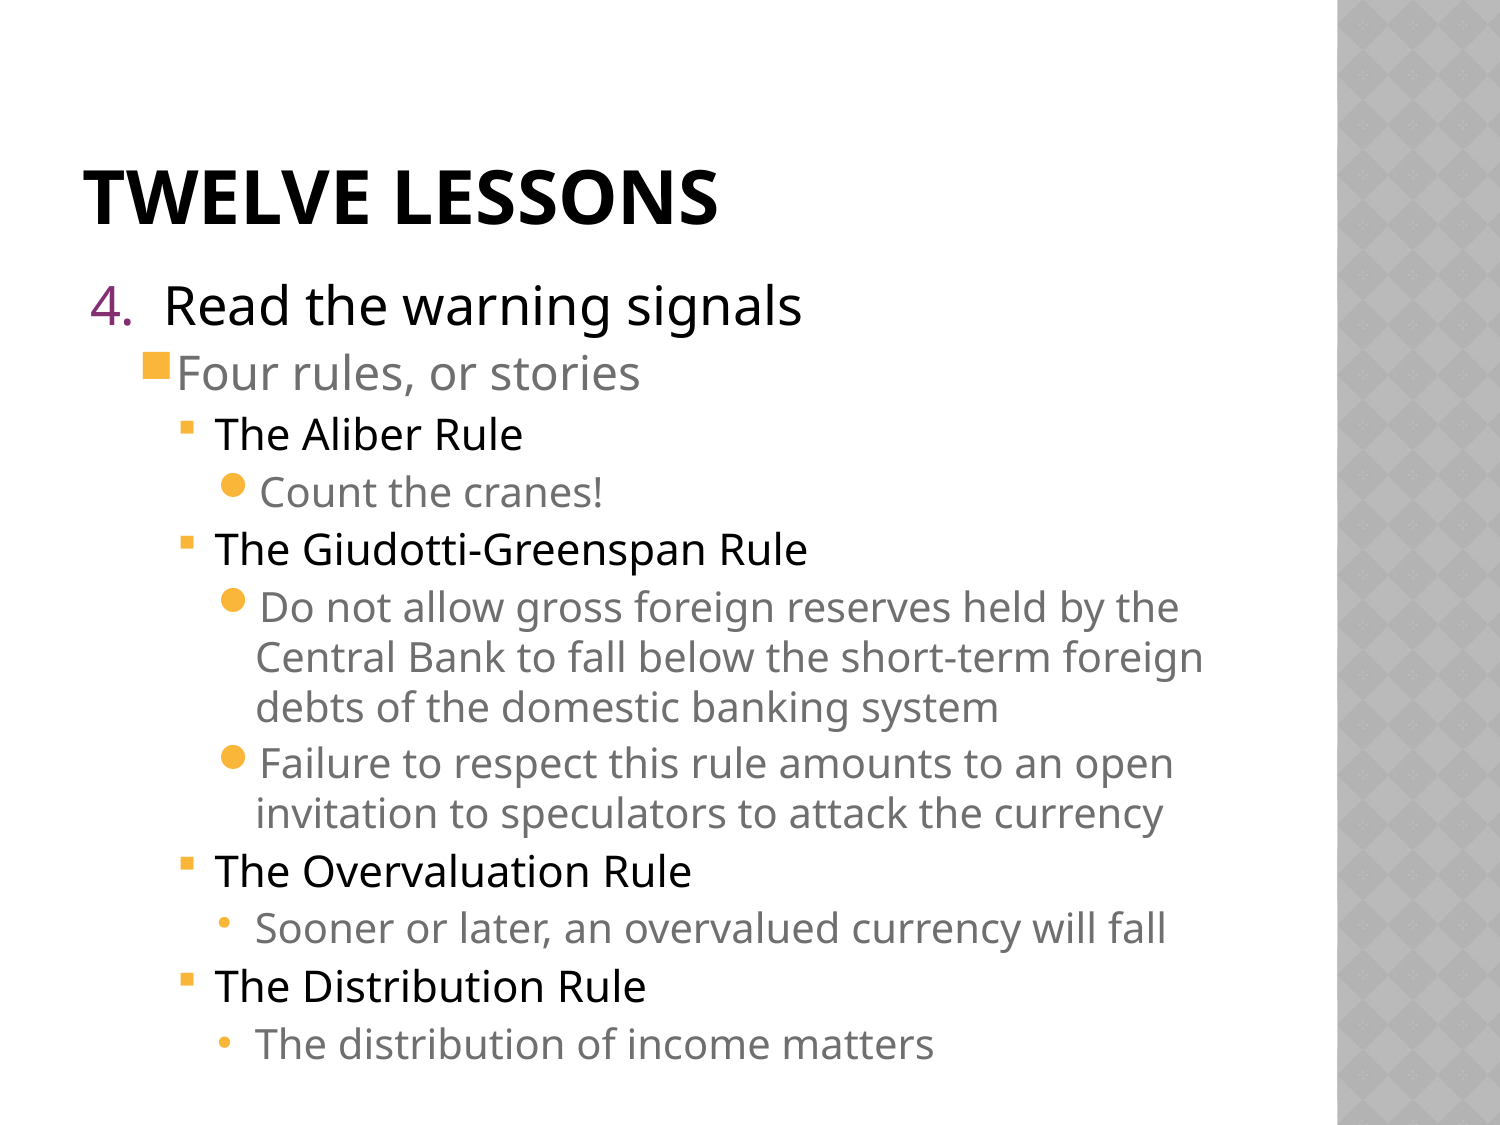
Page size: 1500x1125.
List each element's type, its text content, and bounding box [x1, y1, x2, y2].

list 4. Read the warning signals Four rules, or stories The Aliber Rule Count the cranes! The Giudotti-Greenspan Rule Do not allow gross foreign reserves held by the Central Bank to fall below the short-term foreign debts of the domestic banking system Failure to respect this rule amounts to an open invitation to speculators to attack the currency The Overvaluation Rule Sooner or later, an overvalued currency will fall The Distribution Rule The distribution of income matters [74, 263, 1337, 1125]
title twelve Lessons [75, 52, 1263, 240]
